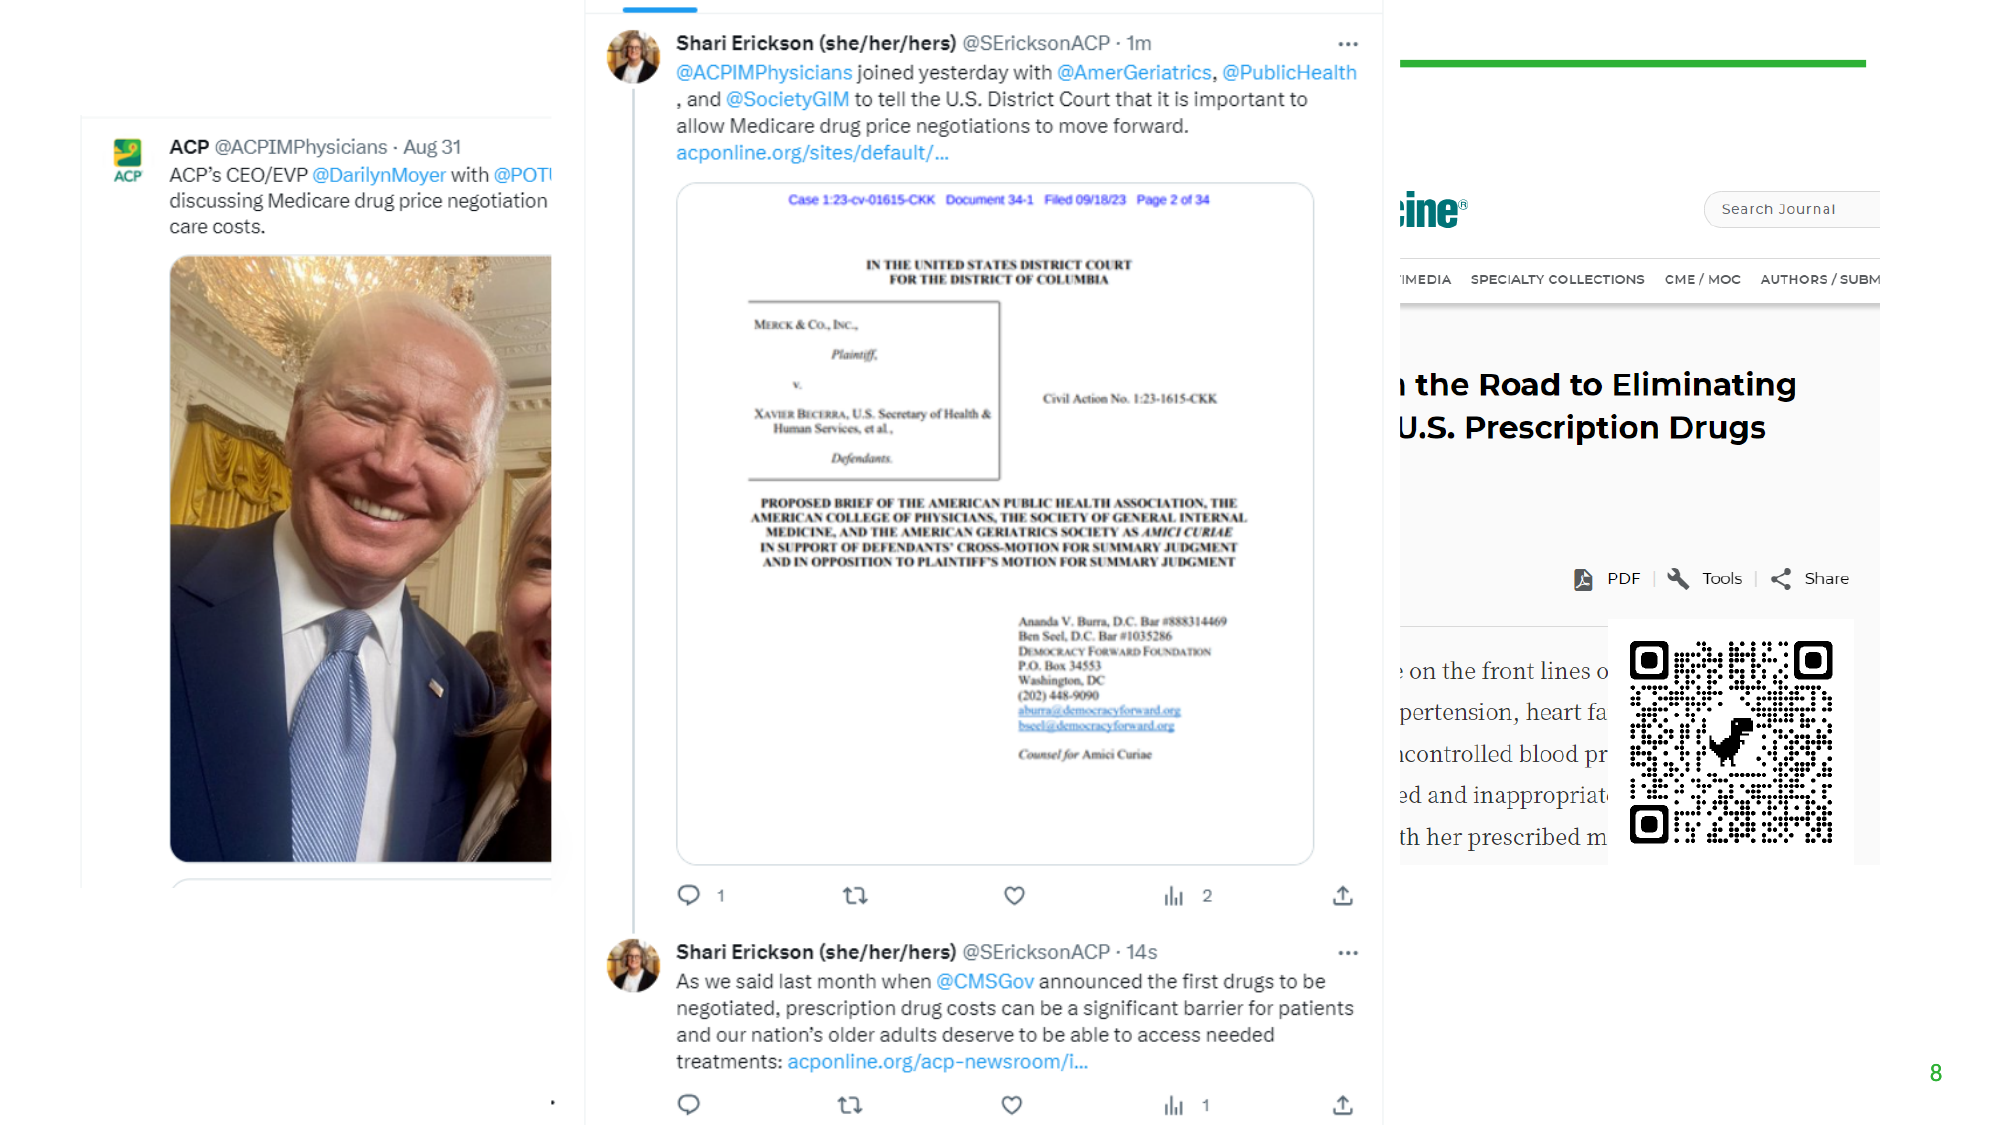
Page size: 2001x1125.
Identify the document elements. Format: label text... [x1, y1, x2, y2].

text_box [1400, 168, 1880, 865]
picture [75, 0, 1401, 1125]
slide_number 8 [1434, 1048, 1958, 1094]
